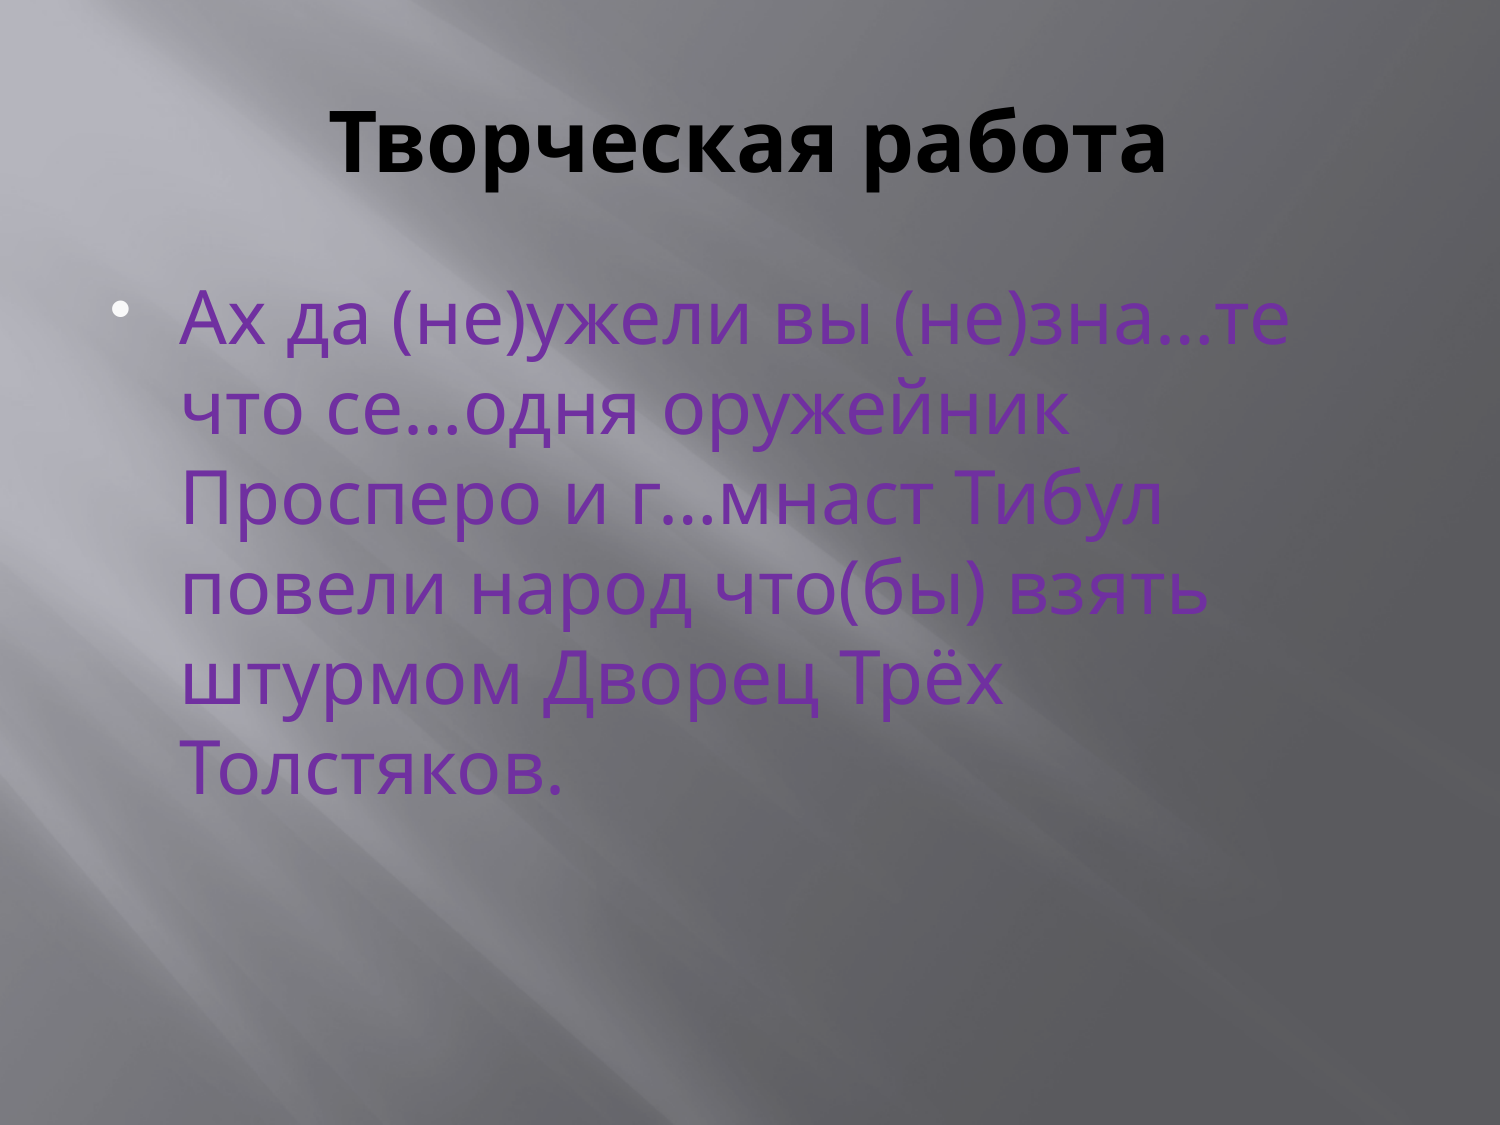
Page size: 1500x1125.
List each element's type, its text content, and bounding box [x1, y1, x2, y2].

title Творческая работа [75, 45, 1425, 233]
list Ах да (не)ужели вы (не)зна…те что се…одня оружейник Просперо и г…мнаст Тибул повели народ что(бы) взять штурмом Дворец Трёх Толстяков. [75, 262, 1425, 1035]
